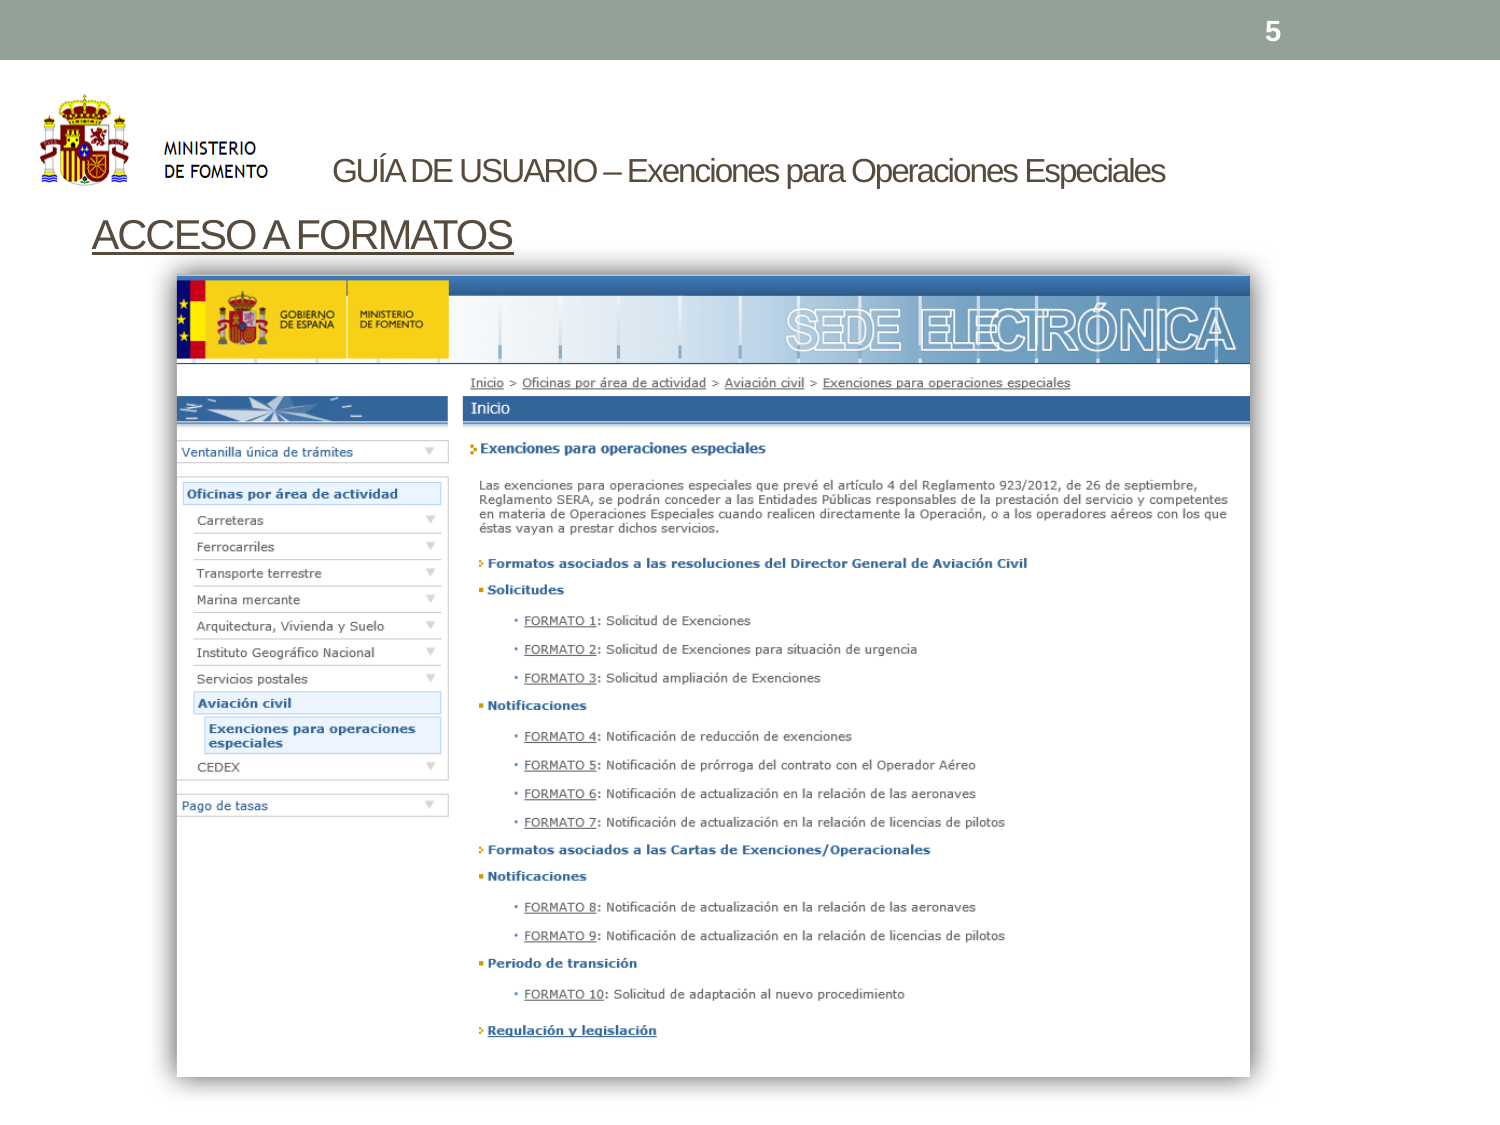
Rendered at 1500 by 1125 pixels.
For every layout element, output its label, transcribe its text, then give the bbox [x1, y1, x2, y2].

title ACCESO A FORMATOS [76, 190, 1427, 277]
slide_number 5 [1250, 3, 1425, 57]
text_box GUÍA DE USUARIO – Exenciones para Operaciones Especiales [74, 87, 1425, 250]
picture [29, 83, 269, 191]
picture [176, 274, 1251, 1077]
